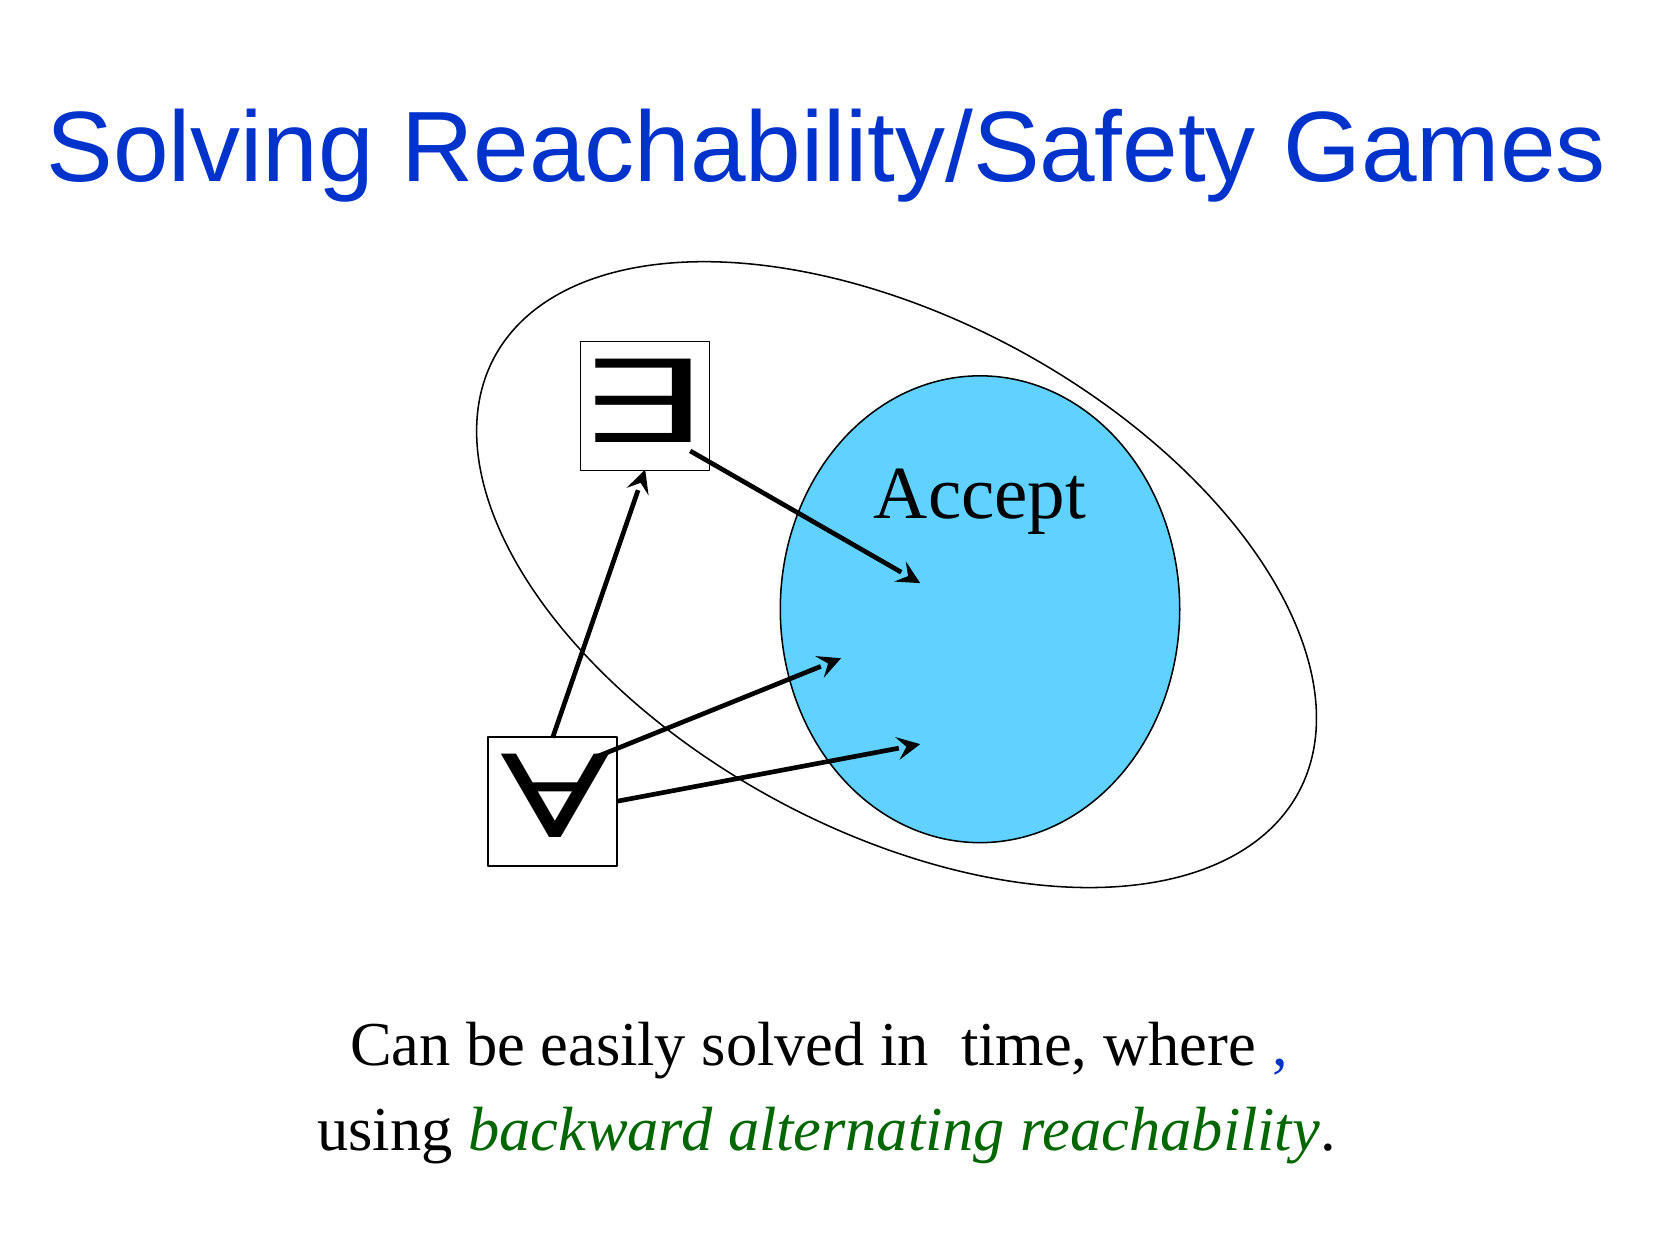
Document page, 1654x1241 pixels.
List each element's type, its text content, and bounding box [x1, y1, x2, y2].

text_box Solving Reachability/Safety Games [0, 91, 1654, 204]
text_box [581, 341, 921, 469]
text_box [476, 261, 1317, 888]
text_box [488, 469, 921, 866]
